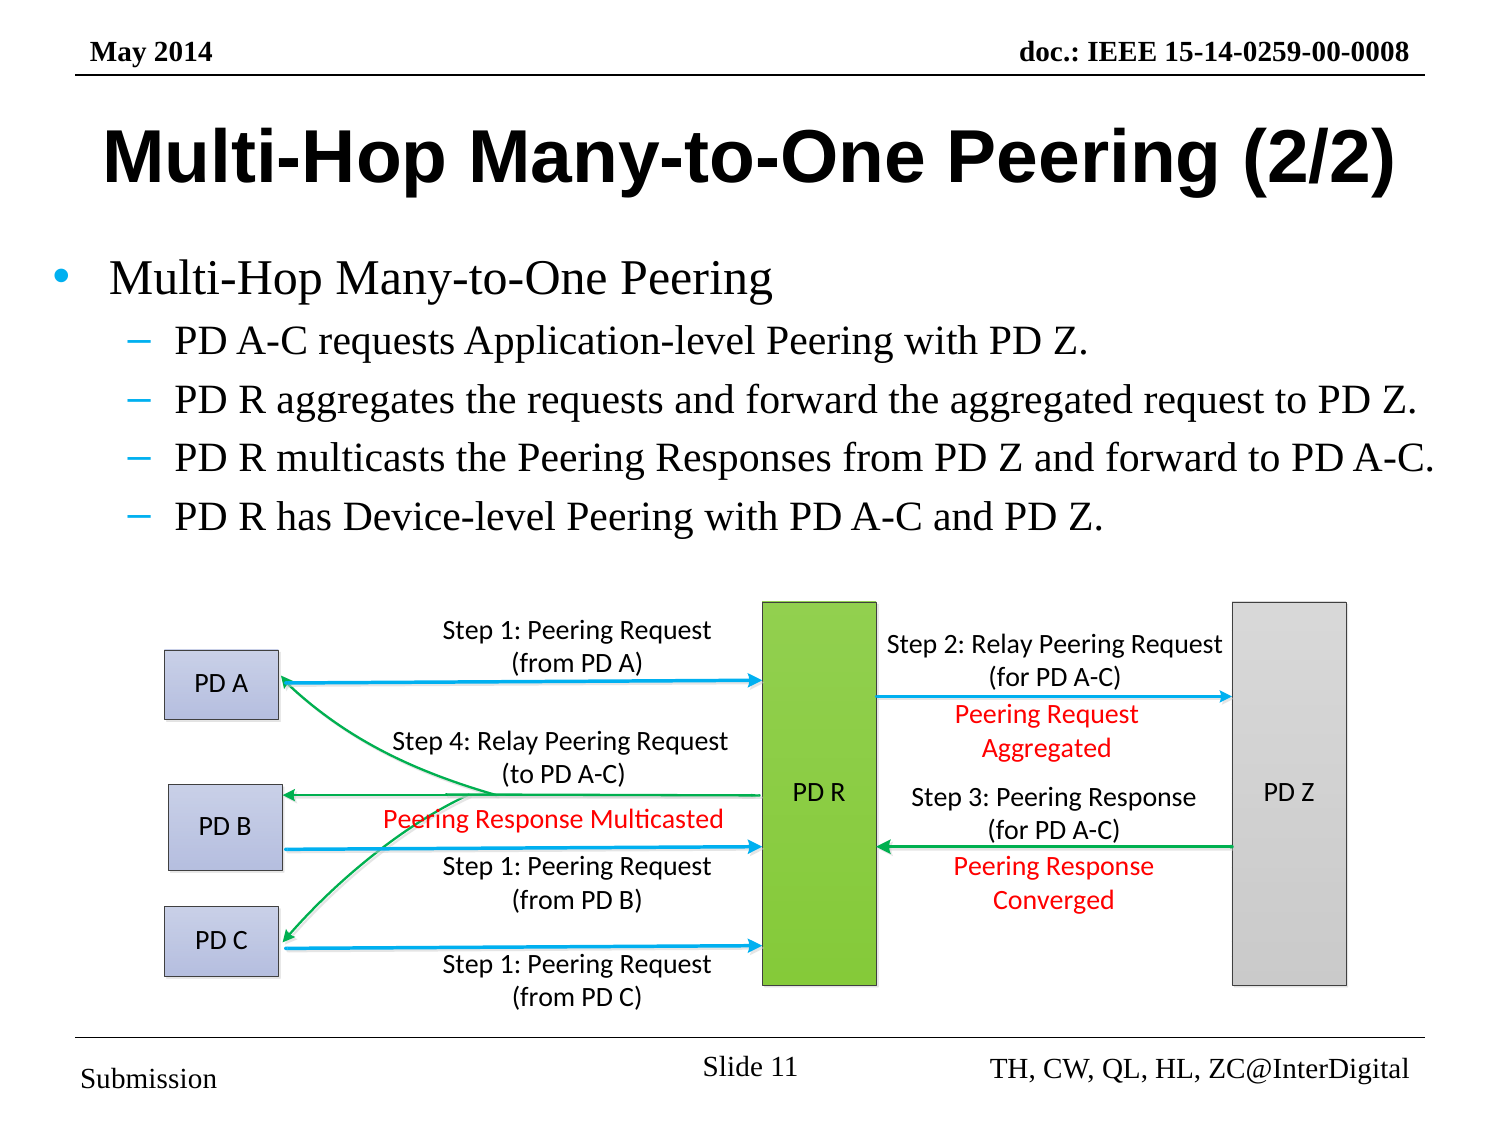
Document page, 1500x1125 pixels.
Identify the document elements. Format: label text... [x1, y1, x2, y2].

title Multi-Hop Many-to-One Peering (2/2) [75, 75, 1425, 230]
list Multi-Hop Many-to-One Peering PD A-C requests Application-level Peering with PD Z. PD R aggregates the requests and forward the aggregated request to PD Z. PD R multicasts the Peering Responses from PD Z and forward to PD A-C. PD R has Device-level Peering with PD A-C and PD Z. [37, 237, 1463, 980]
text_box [162, 599, 1351, 1017]
